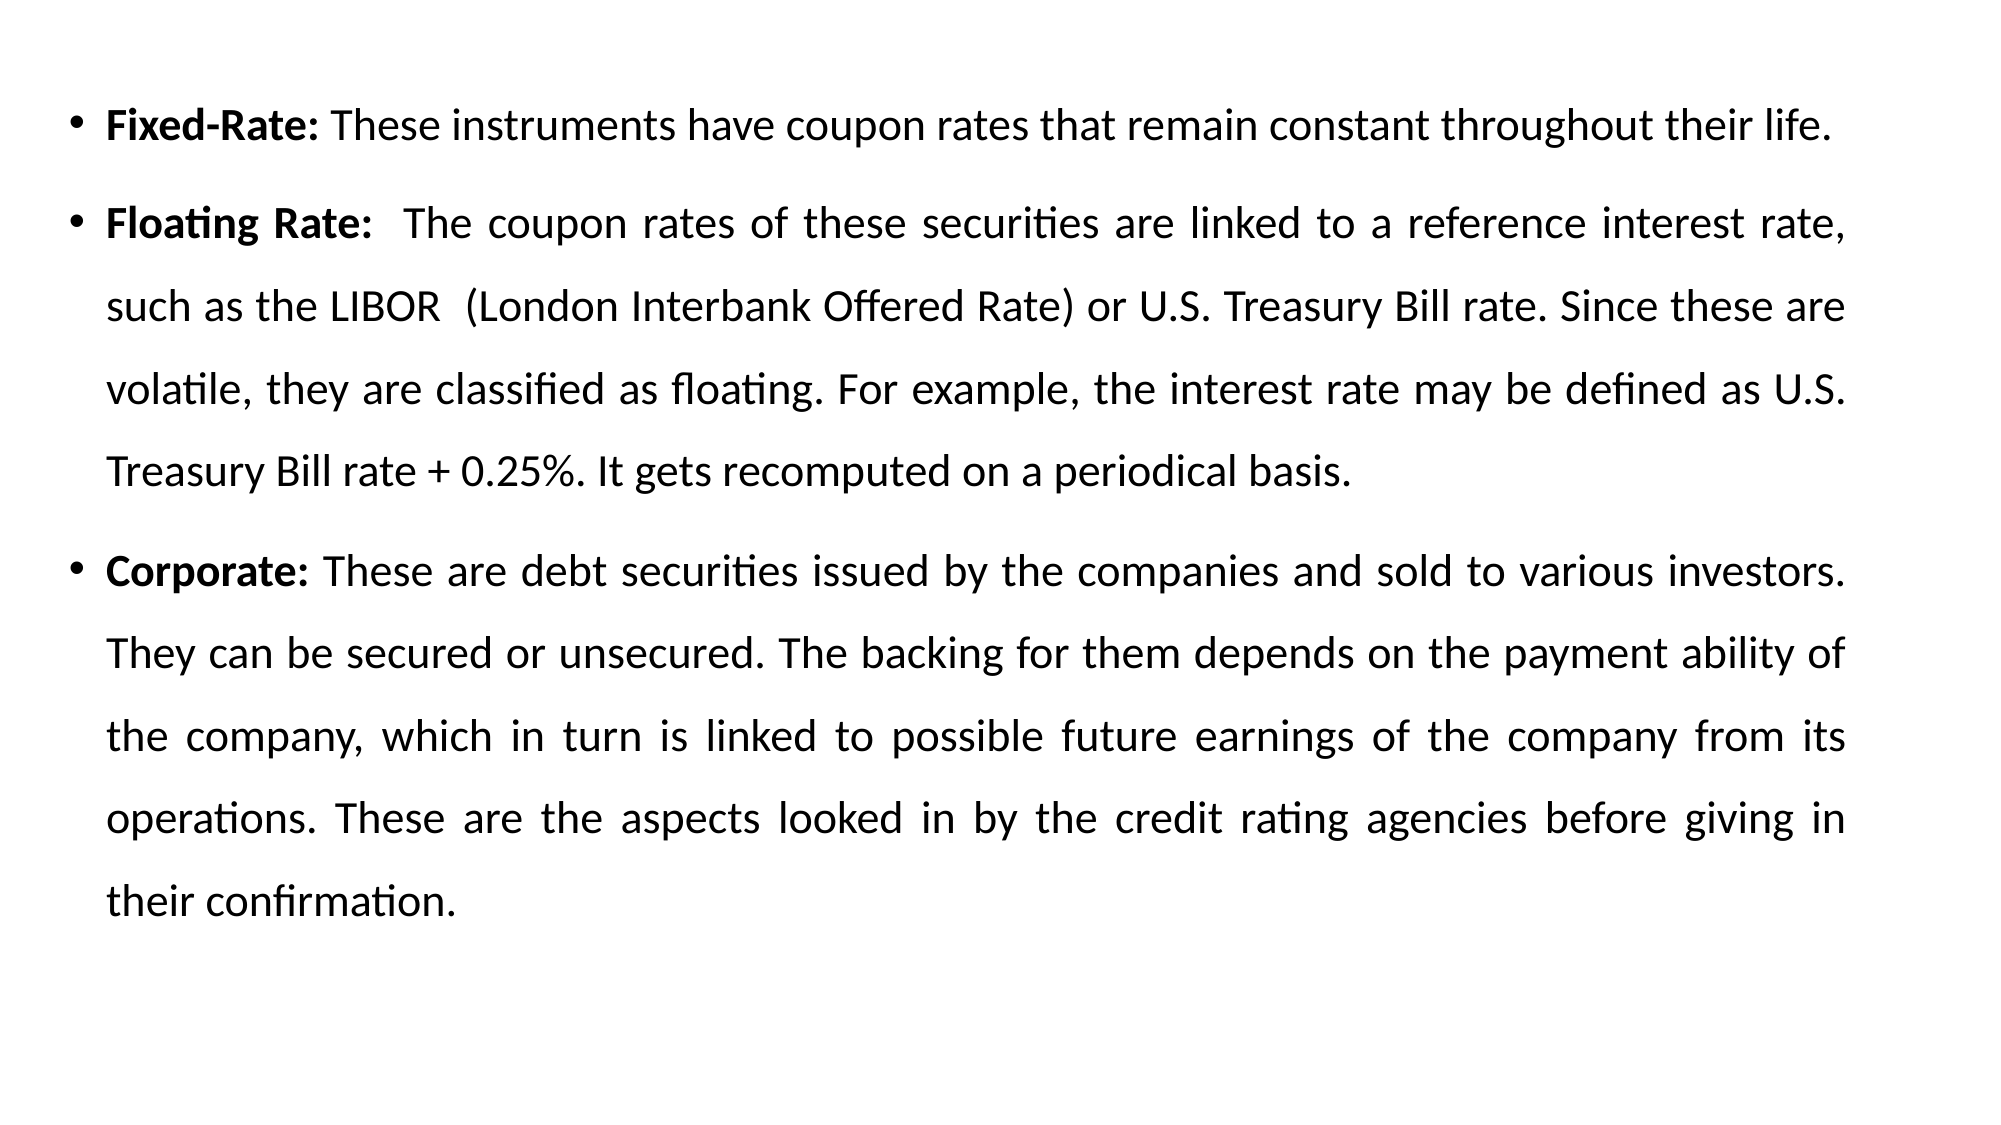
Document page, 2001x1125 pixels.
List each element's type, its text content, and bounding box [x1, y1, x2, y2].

list Fixed-Rate: These instruments have coupon rates that remain constant throughout their life. Floating Rate: The coupon rates of these securities are linked to a reference interest rate, such as the LIBOR (London Interbank Offered Rate) or U.S. Treasury Bill rate. Since these are volatile, they are classified as floating. For example, the interest rate may be defined as U.S. Treasury Bill rate + 0.25%. It gets recomputed on a periodical basis. Corporate: These are debt securities issued by the companies and sold to various investors. They can be secured or unsecured. The backing for them depends on the payment ability of the company, which in turn is linked to possible future earnings of the company from its operations. These are the aspects looked in by the credit rating agencies before giving in their confirmation. [53, 59, 1863, 1014]
